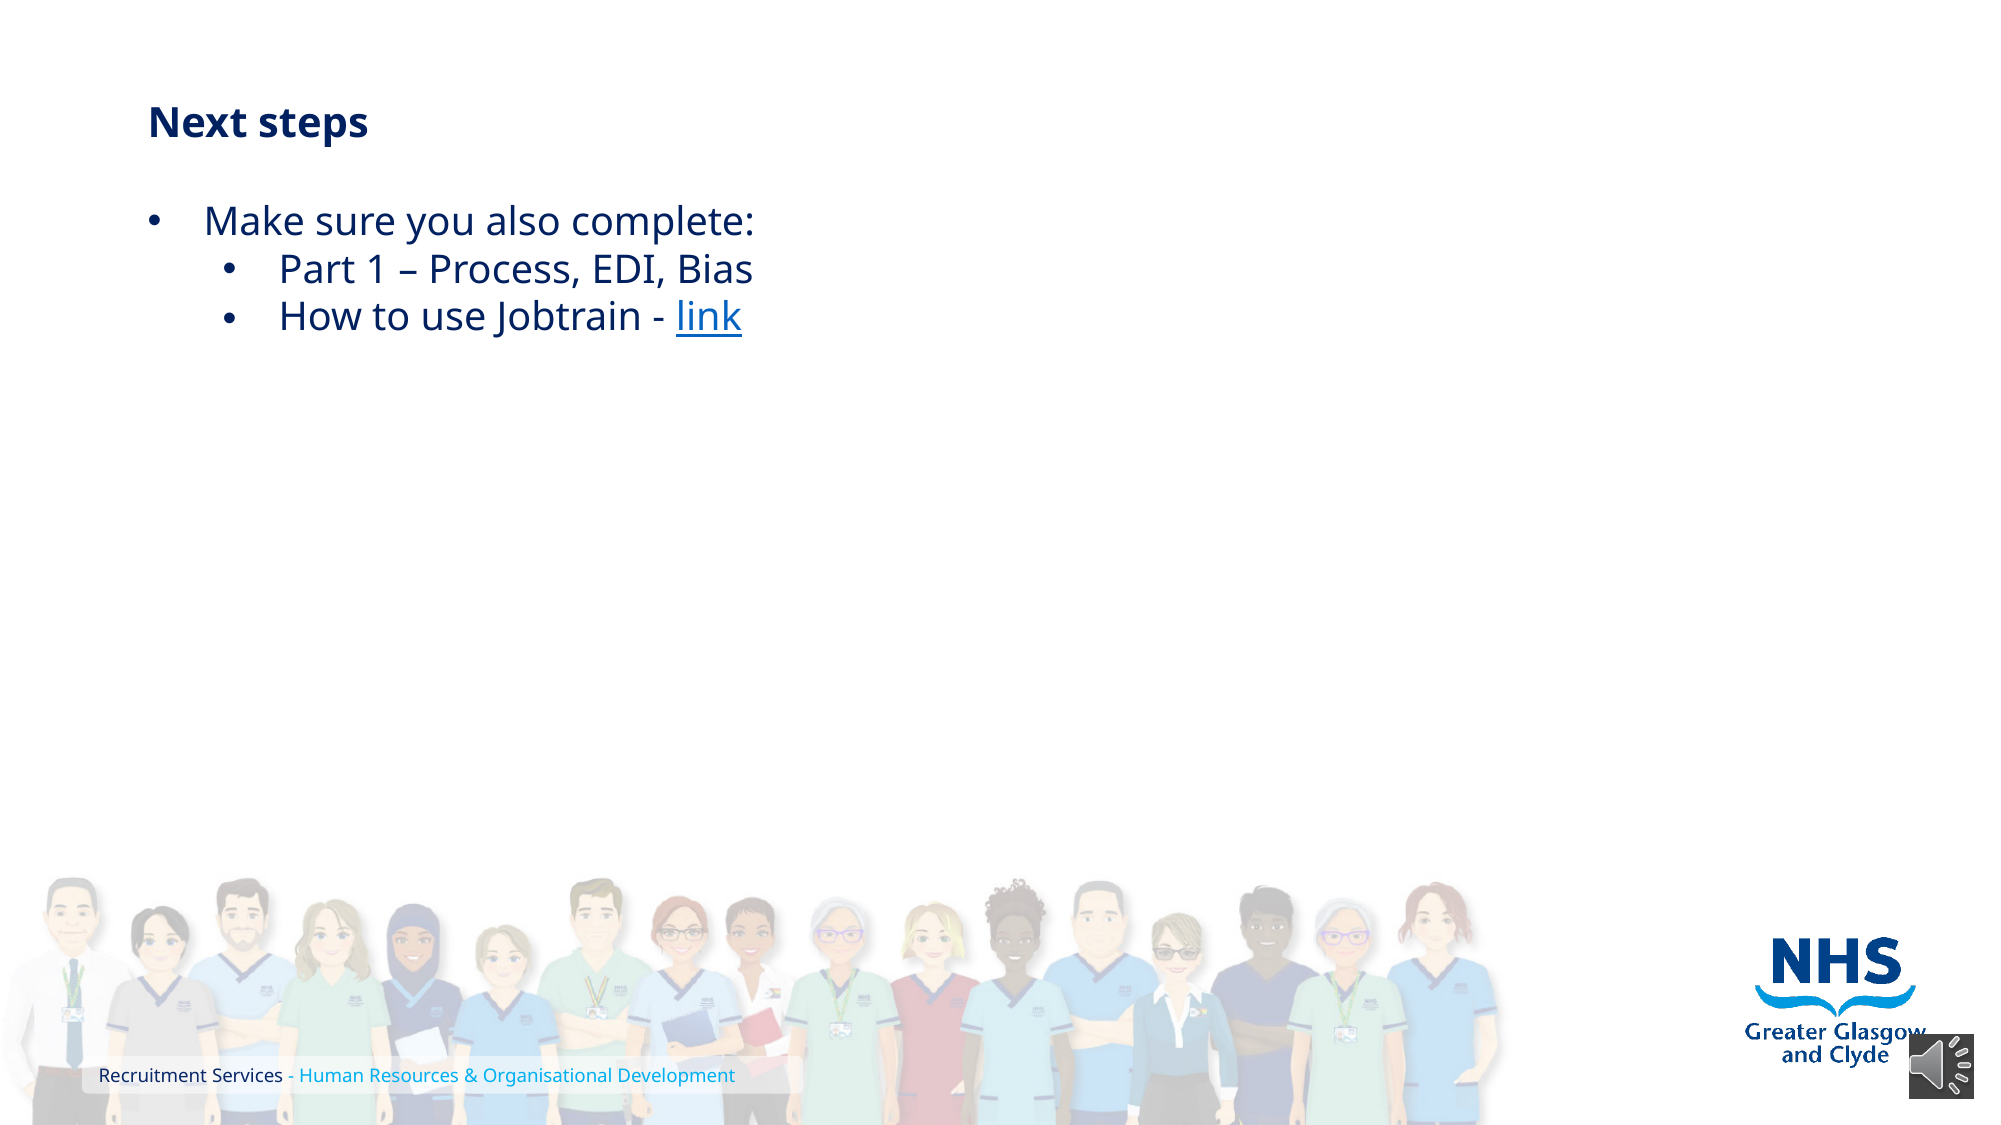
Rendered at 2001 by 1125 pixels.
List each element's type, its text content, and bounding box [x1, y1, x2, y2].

picture [0, 0, 2001, 1125]
text_box Next steps Make sure you also complete: Part 1 – Process, EDI, Bias How to use Jobtrain - link [132, 88, 1895, 450]
